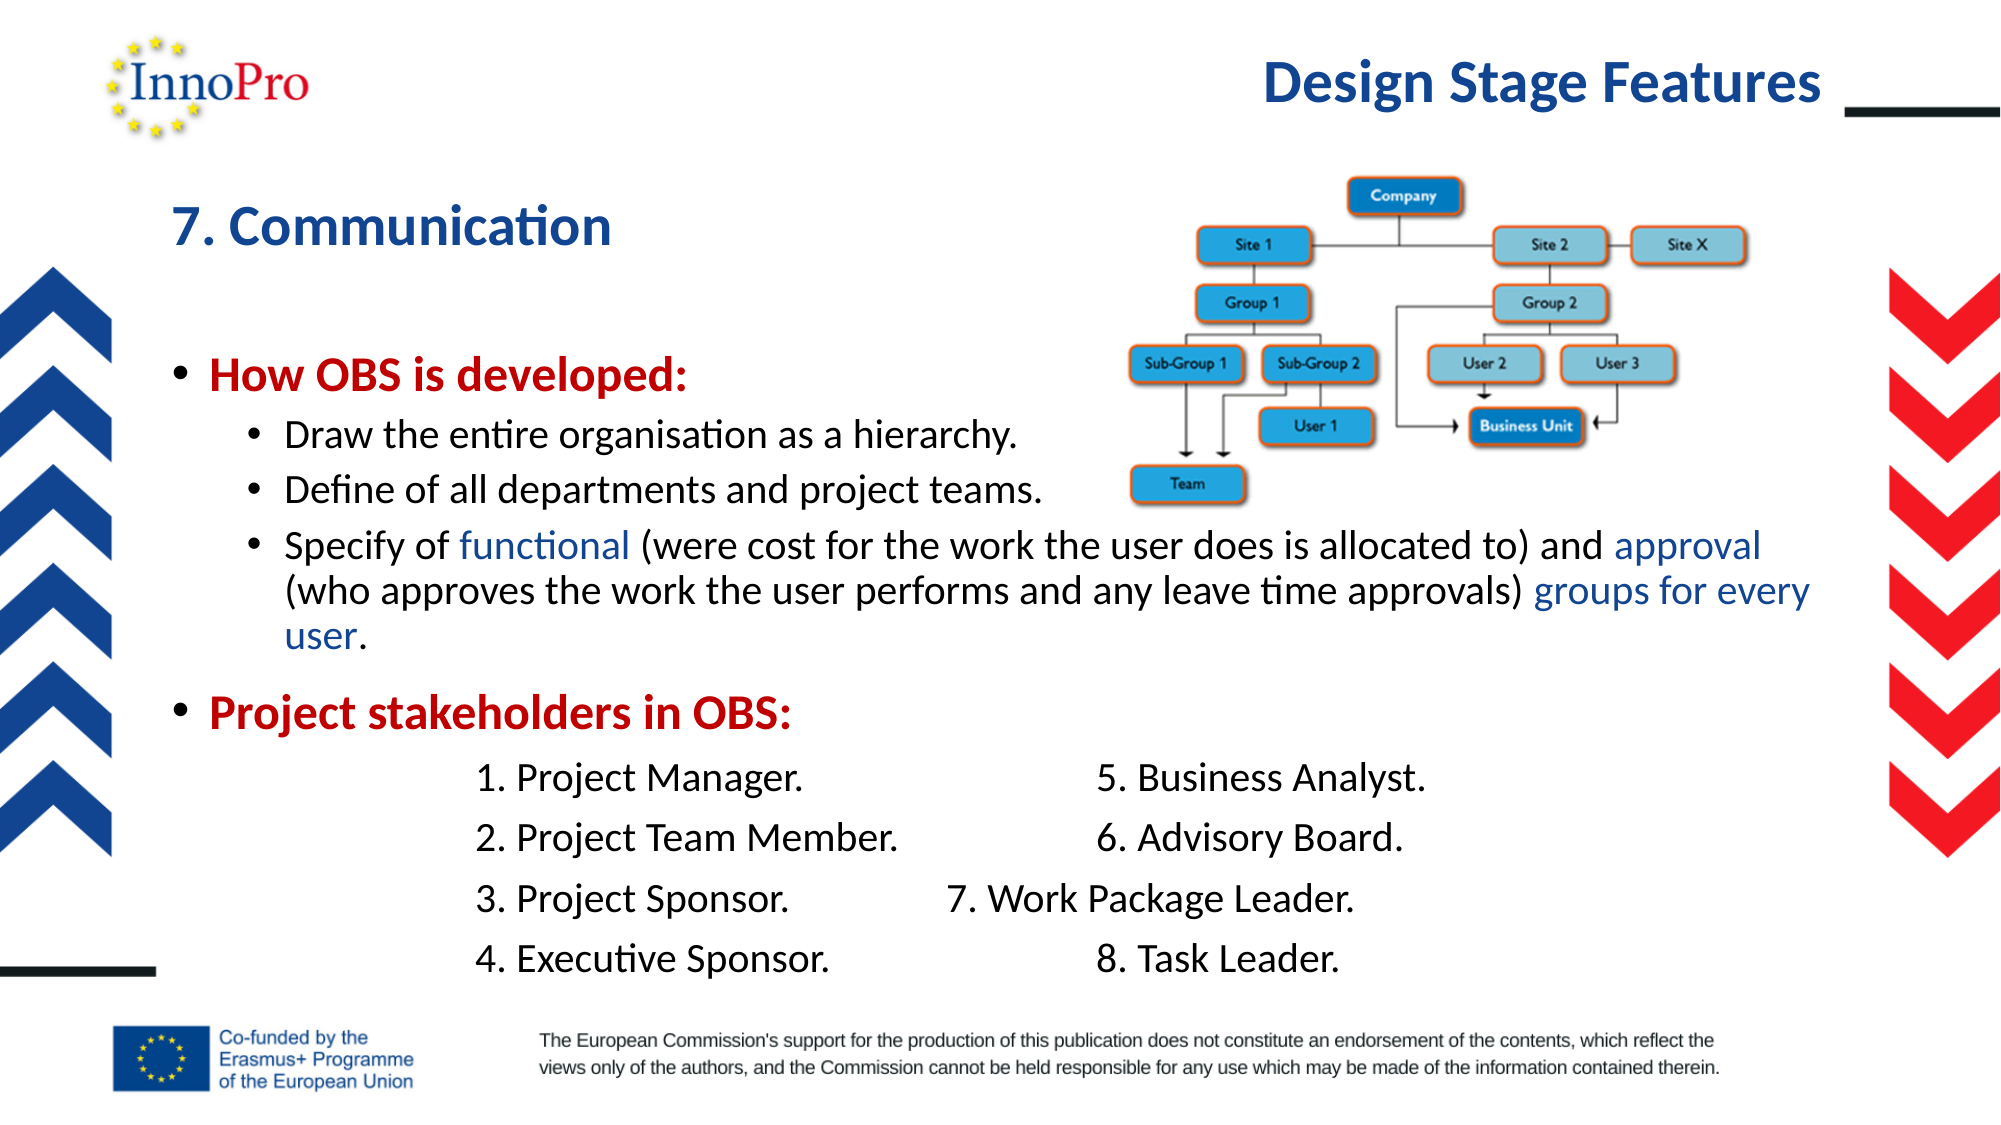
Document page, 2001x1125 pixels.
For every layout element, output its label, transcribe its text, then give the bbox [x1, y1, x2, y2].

picture [0, 0, 2001, 1125]
title Design Stage Features [1156, 19, 1837, 145]
list 7. Communication How OBS is developed: Draw the entire organisation as a hierarchy. Define of all departments and project teams. Specify of functional (were cost for the work the user does is allocated to) and approval (who approves the work the user performs and any leave time approvals) groups for every user. Project stakeholders in OBS: Project Manager. 5. Business Analyst. Project Team Member. 6. Advisory Board. Project Sponsor. 7. Work Package Leader. Executive Sponsor. 8. Task Leader. [156, 179, 1865, 979]
